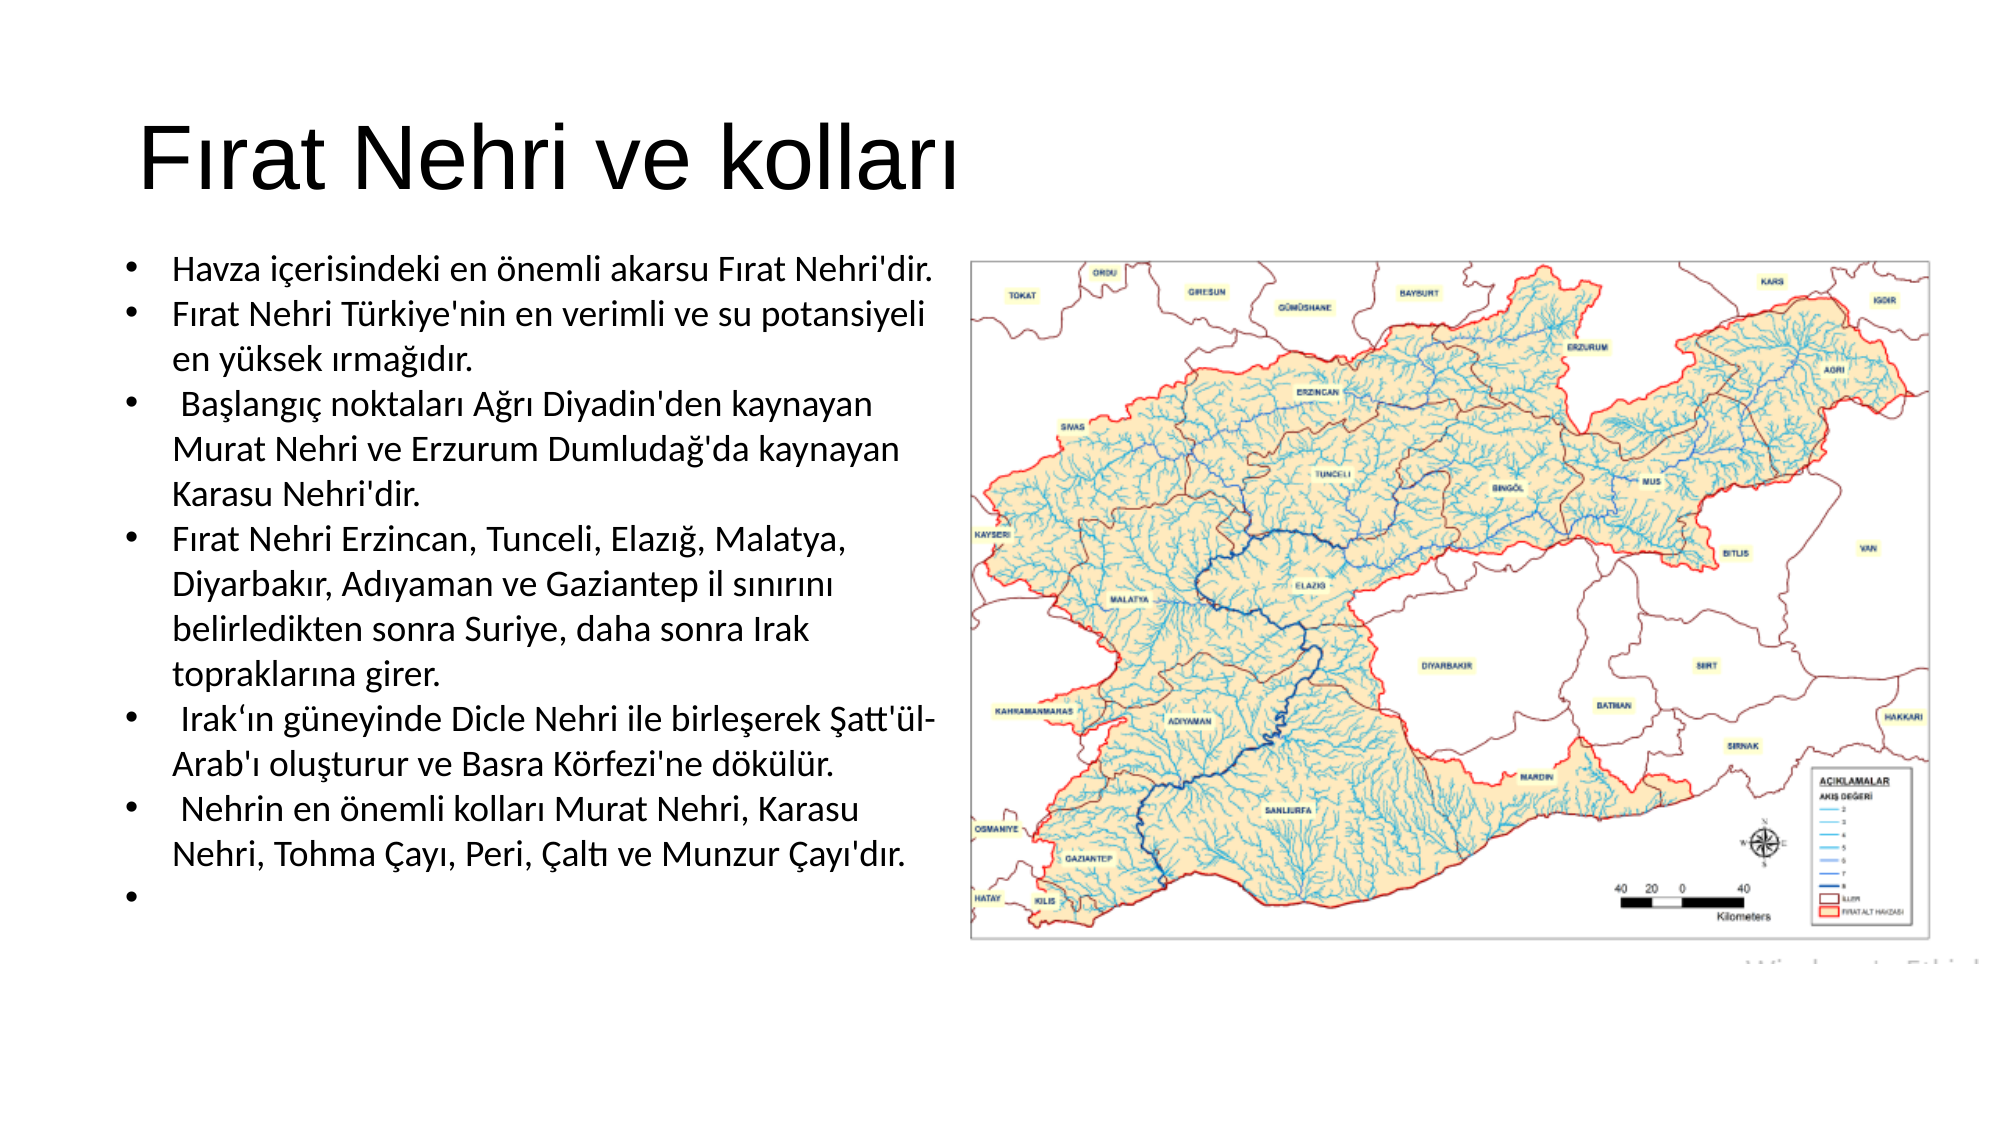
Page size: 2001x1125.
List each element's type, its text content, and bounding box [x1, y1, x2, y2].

title Fırat Nehri ve kolları [122, 51, 1848, 236]
text_box Havza içerisindeki en önemli akarsu Fırat Nehri'dir. Fırat Nehri Türkiye'nin en verimli ve su potansiyeli en yüksek ırmağıdır. Başlangıç noktaları Ağrı Diyadin'den kaynayan Murat Nehri ve Erzurum Dumludağ'da kaynayan Karasu Nehri'dir. Fırat Nehri Erzincan, Tunceli, Elazığ, Malatya, Diyarbakır, Adıyaman ve Gaziantep il sınırını belirledikten sonra Suriye, daha sonra Irak topraklarına girer. Irak‘ın güneyinde Dicle Nehri ile birleşerek Şatt'ül-Arab'ı oluşturur ve Basra Körfezi'ne dökülür. Nehrin en önemli kolları Murat Nehri, Karasu Nehri, Tohma Çayı, Peri, Çaltı ve Munzur Çayı'dır. [110, 236, 919, 927]
picture [919, 236, 1979, 964]
